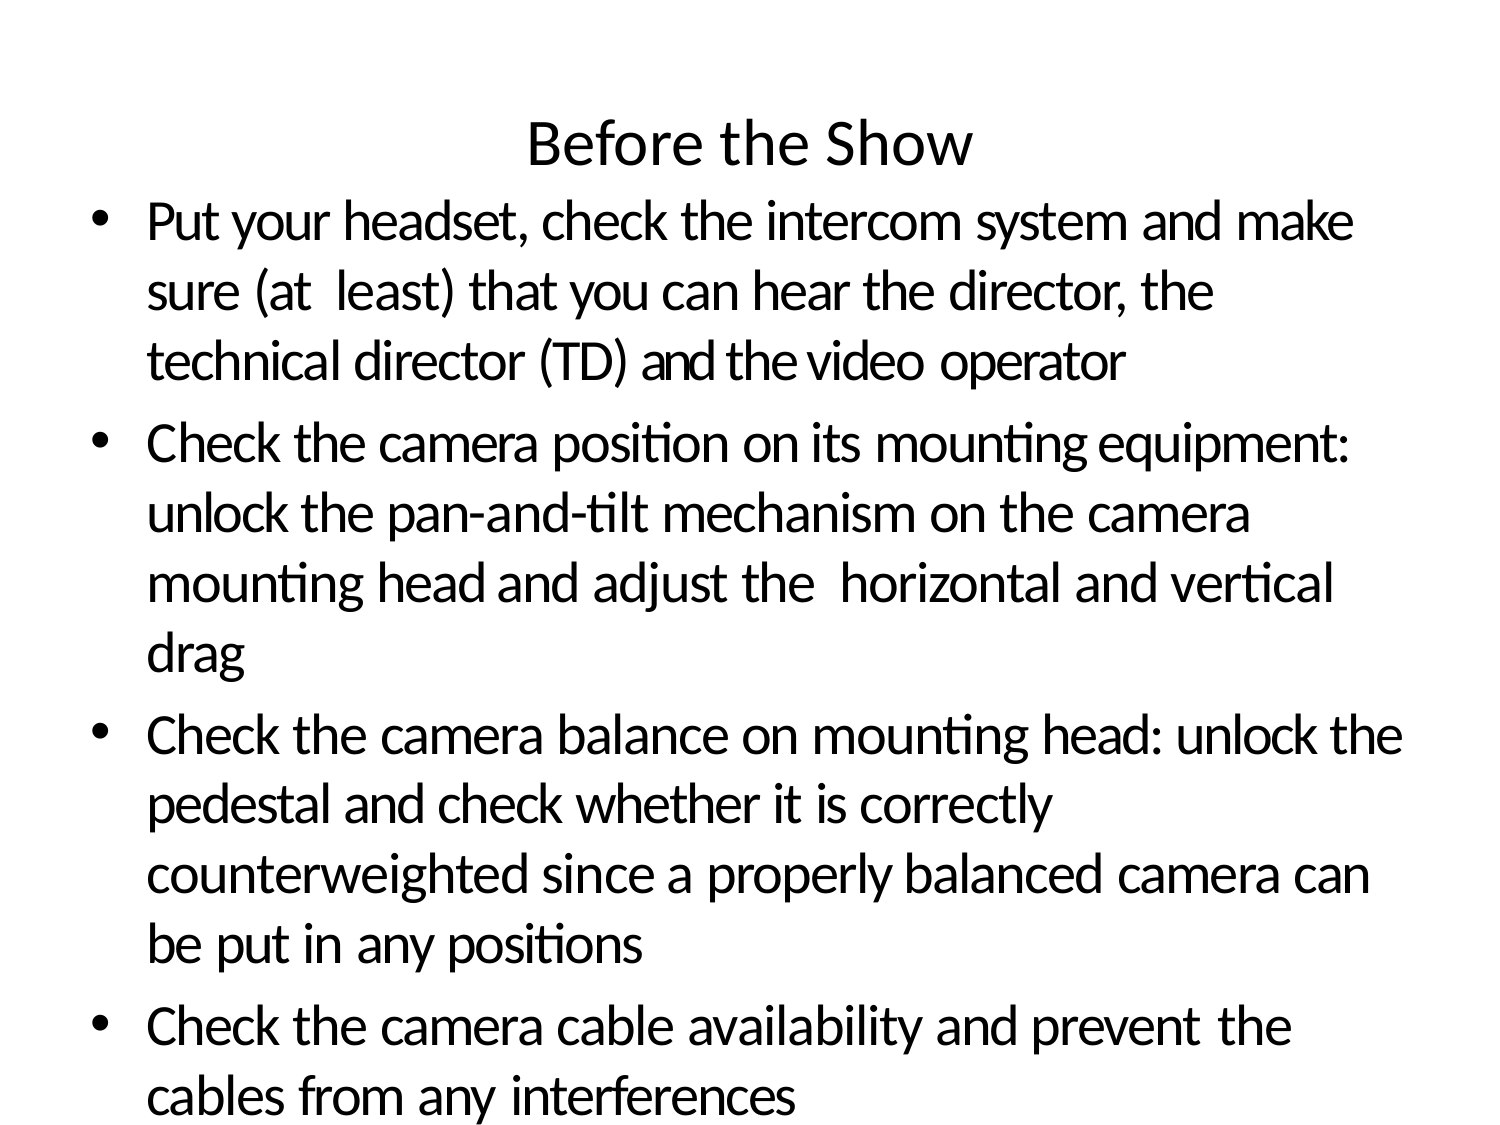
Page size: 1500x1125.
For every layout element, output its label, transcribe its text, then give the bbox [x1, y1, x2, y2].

title Before the Show [75, 45, 1425, 174]
list Put your headset, check the intercom system and make sure (at least) that you can hear the director, the technical director (TD) and the video operator Check the camera position on its mounting equipment: unlock the pan-and-tilt mechanism on the camera mounting head and adjust the horizontal and vertical drag Check the camera balance on mounting head: unlock the pedestal and check whether it is correctly counterweighted since a properly balanced camera can be put in any positions Check the camera cable availability and prevent the cables from any interferences [75, 174, 1425, 1005]
